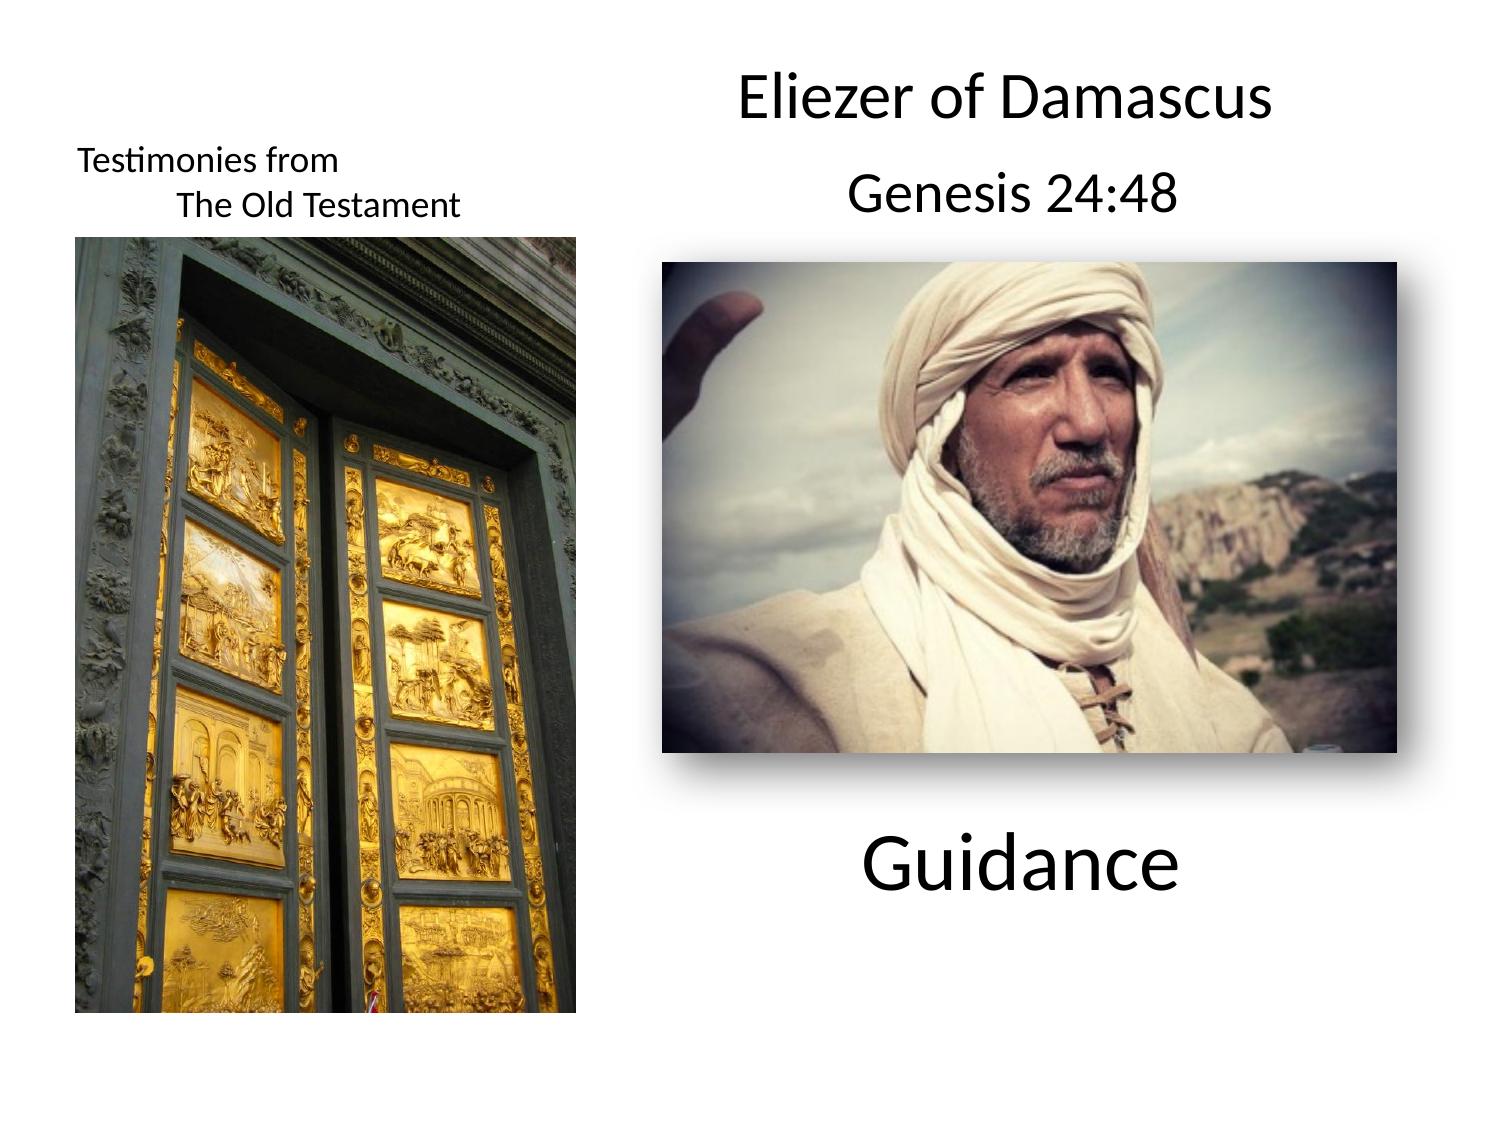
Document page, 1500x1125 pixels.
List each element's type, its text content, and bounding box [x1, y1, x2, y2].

list Eliezer of Damascus Genesis 24:48 [586, 44, 1425, 1005]
text_box Guidance [846, 800, 1196, 915]
picture [74, 237, 576, 1013]
text_box Testimonies from The Old Testament [62, 37, 576, 233]
picture [662, 262, 1398, 754]
